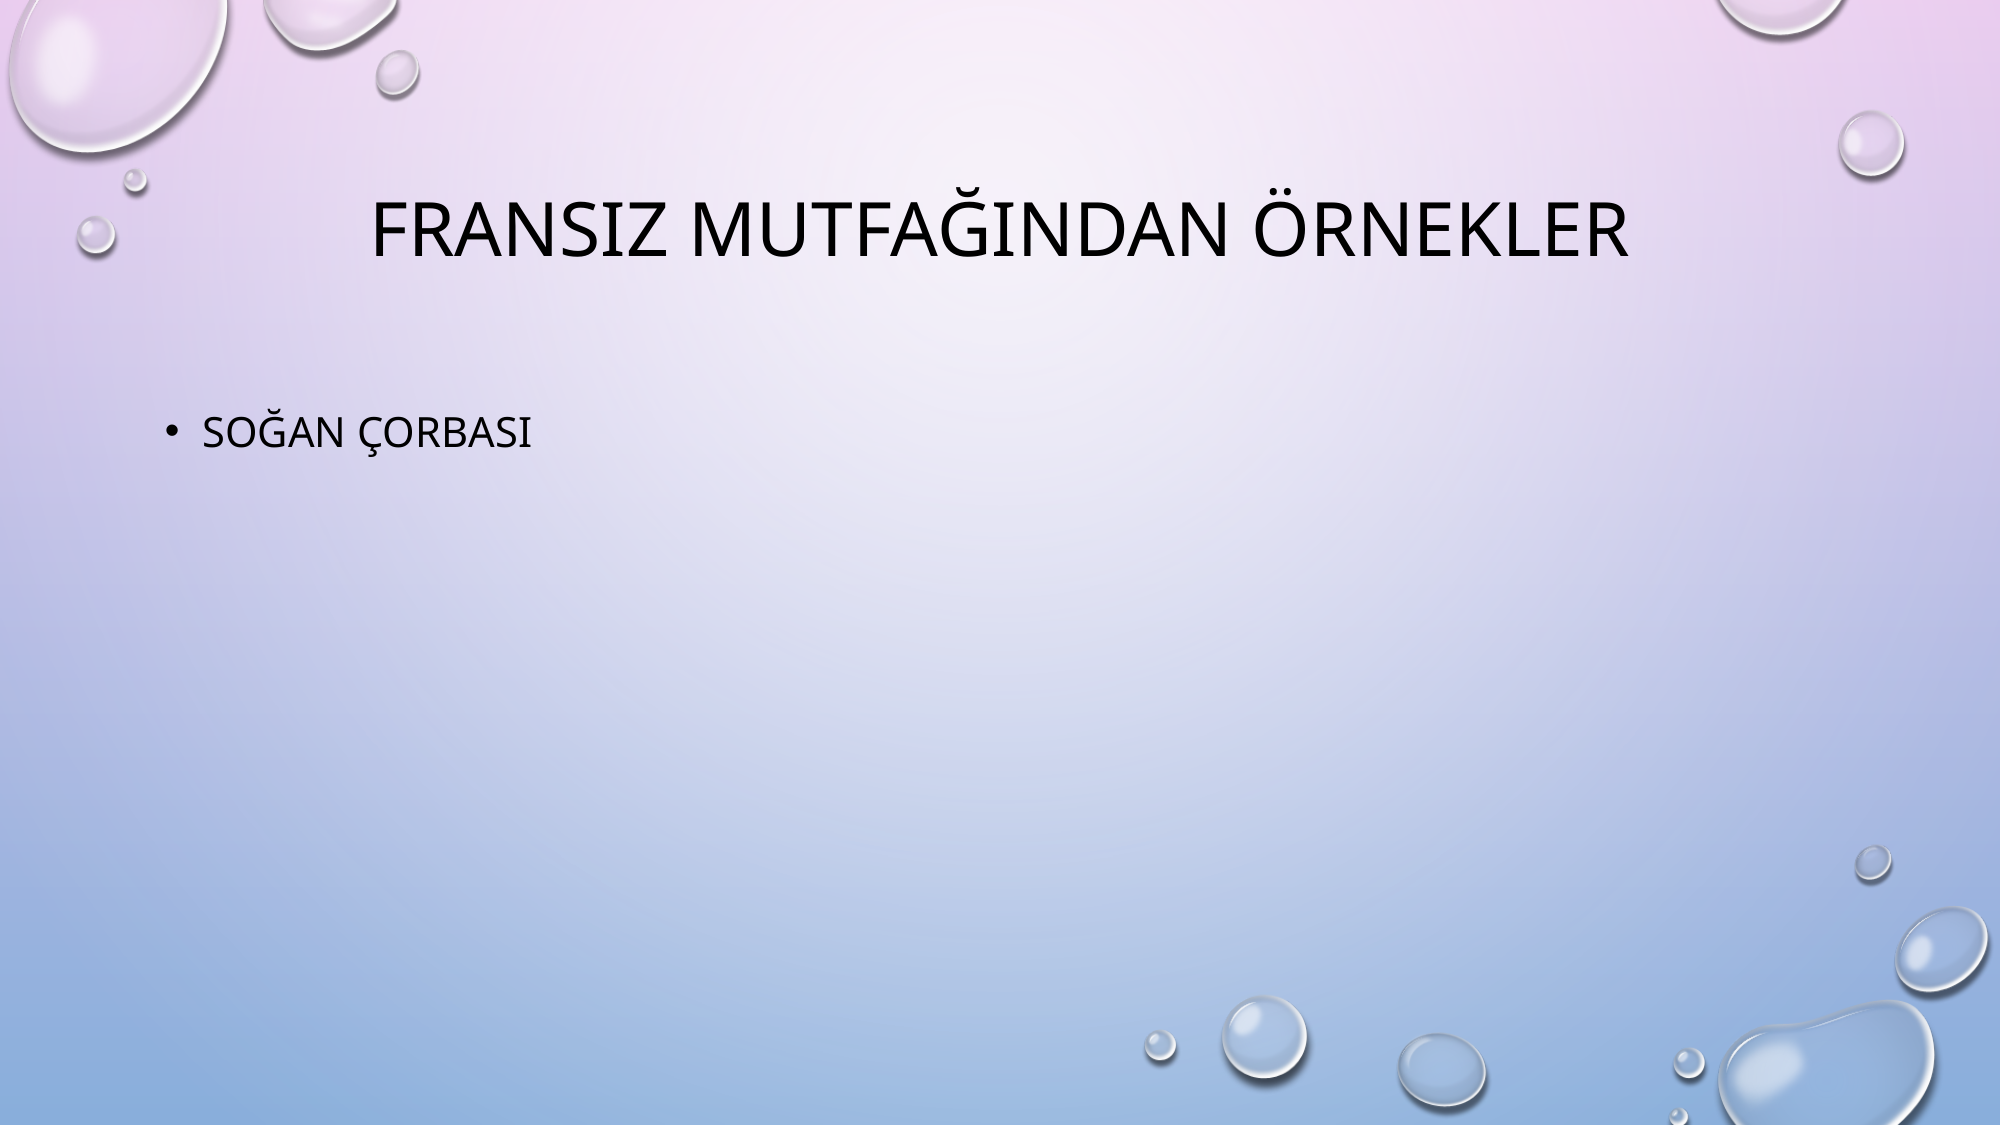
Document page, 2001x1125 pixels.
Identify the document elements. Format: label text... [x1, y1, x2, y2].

picture [0, 0, 2000, 1125]
list SOĞAN ÇORBASI [149, 388, 1850, 950]
title FRANSIZ MUTFAĞINDAN ÖRNEKLER [149, 101, 1851, 364]
